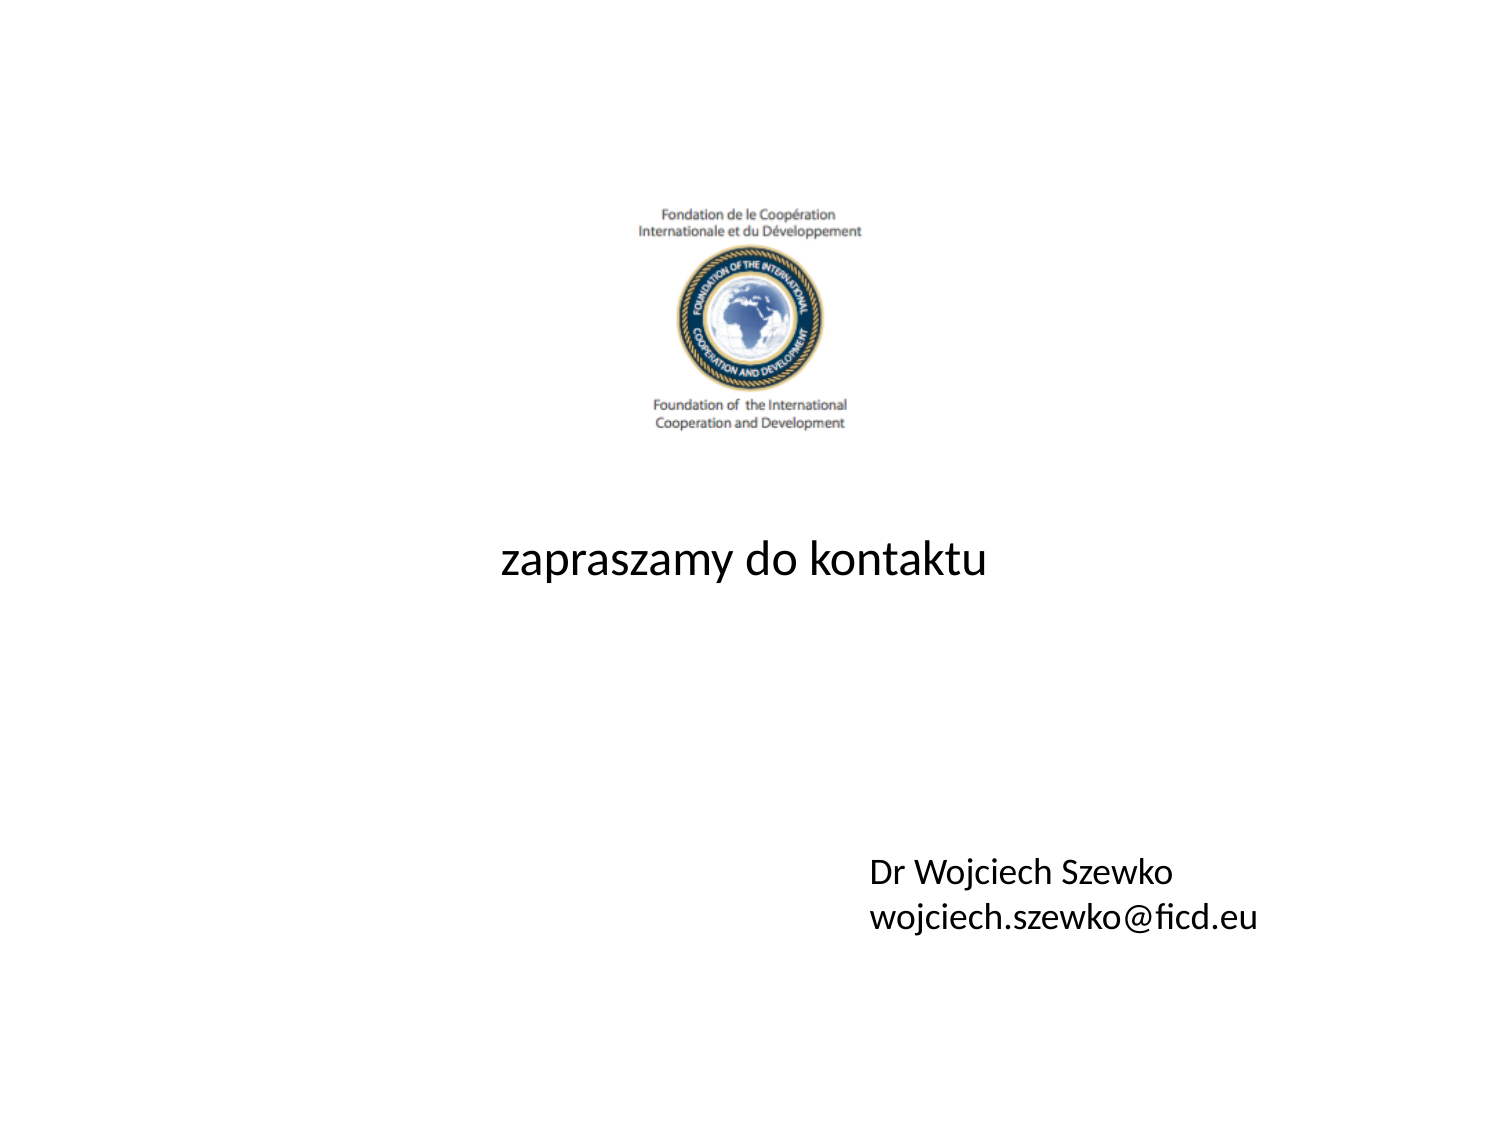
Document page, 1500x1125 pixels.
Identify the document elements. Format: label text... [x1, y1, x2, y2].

title zapraszamy do kontaktu [75, 461, 1425, 650]
picture [630, 196, 877, 439]
text_box Dr Wojciech Szewko wojciech.szewko@ficd.eu [854, 839, 1274, 945]
